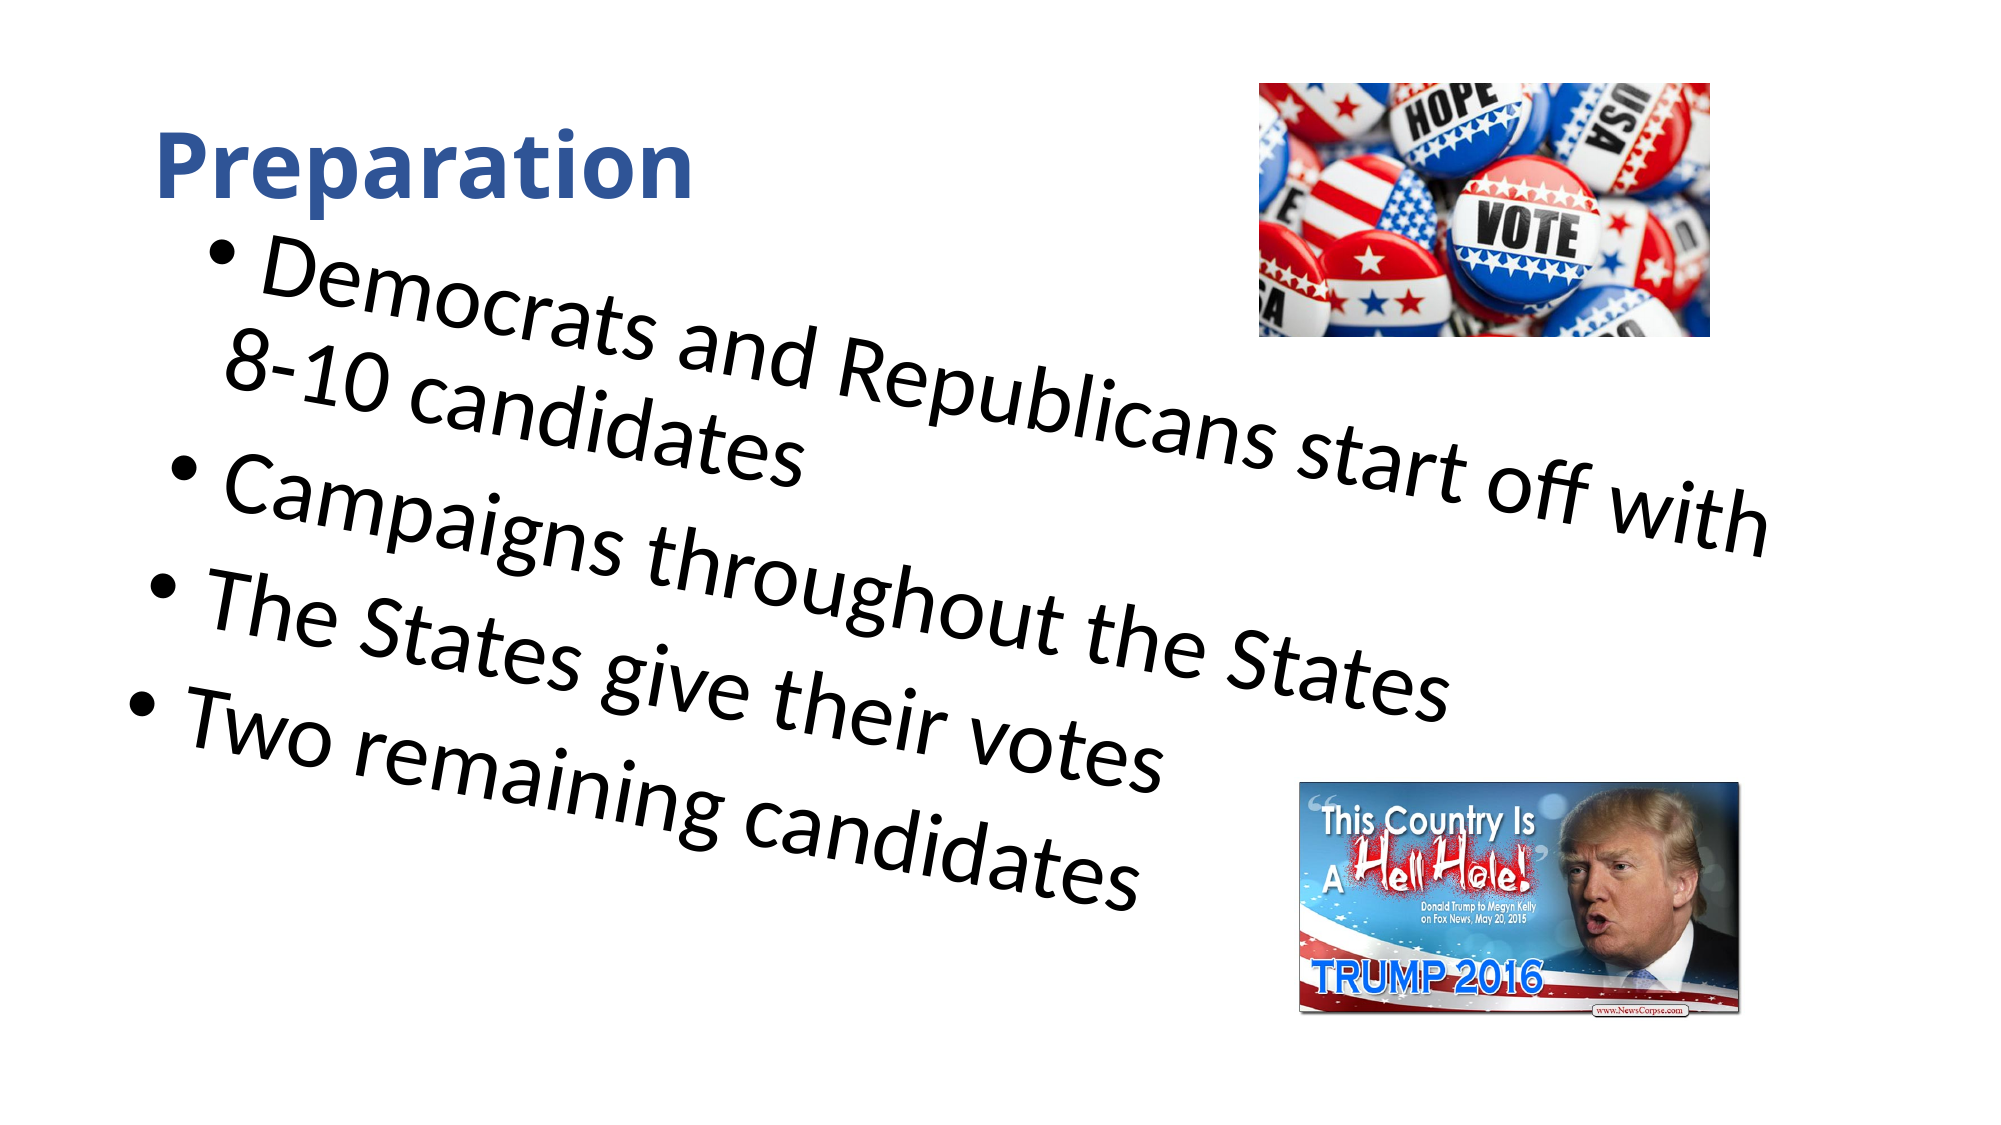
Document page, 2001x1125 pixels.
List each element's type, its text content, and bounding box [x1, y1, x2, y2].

list Democrats and Republicans start off with 8-10 candidates Campaigns throughout the States The States give their votes Two remaining candidates [84, 194, 1863, 1125]
picture [1294, 777, 1745, 1021]
title Preparation [137, 59, 1863, 278]
picture [1259, 83, 1710, 337]
